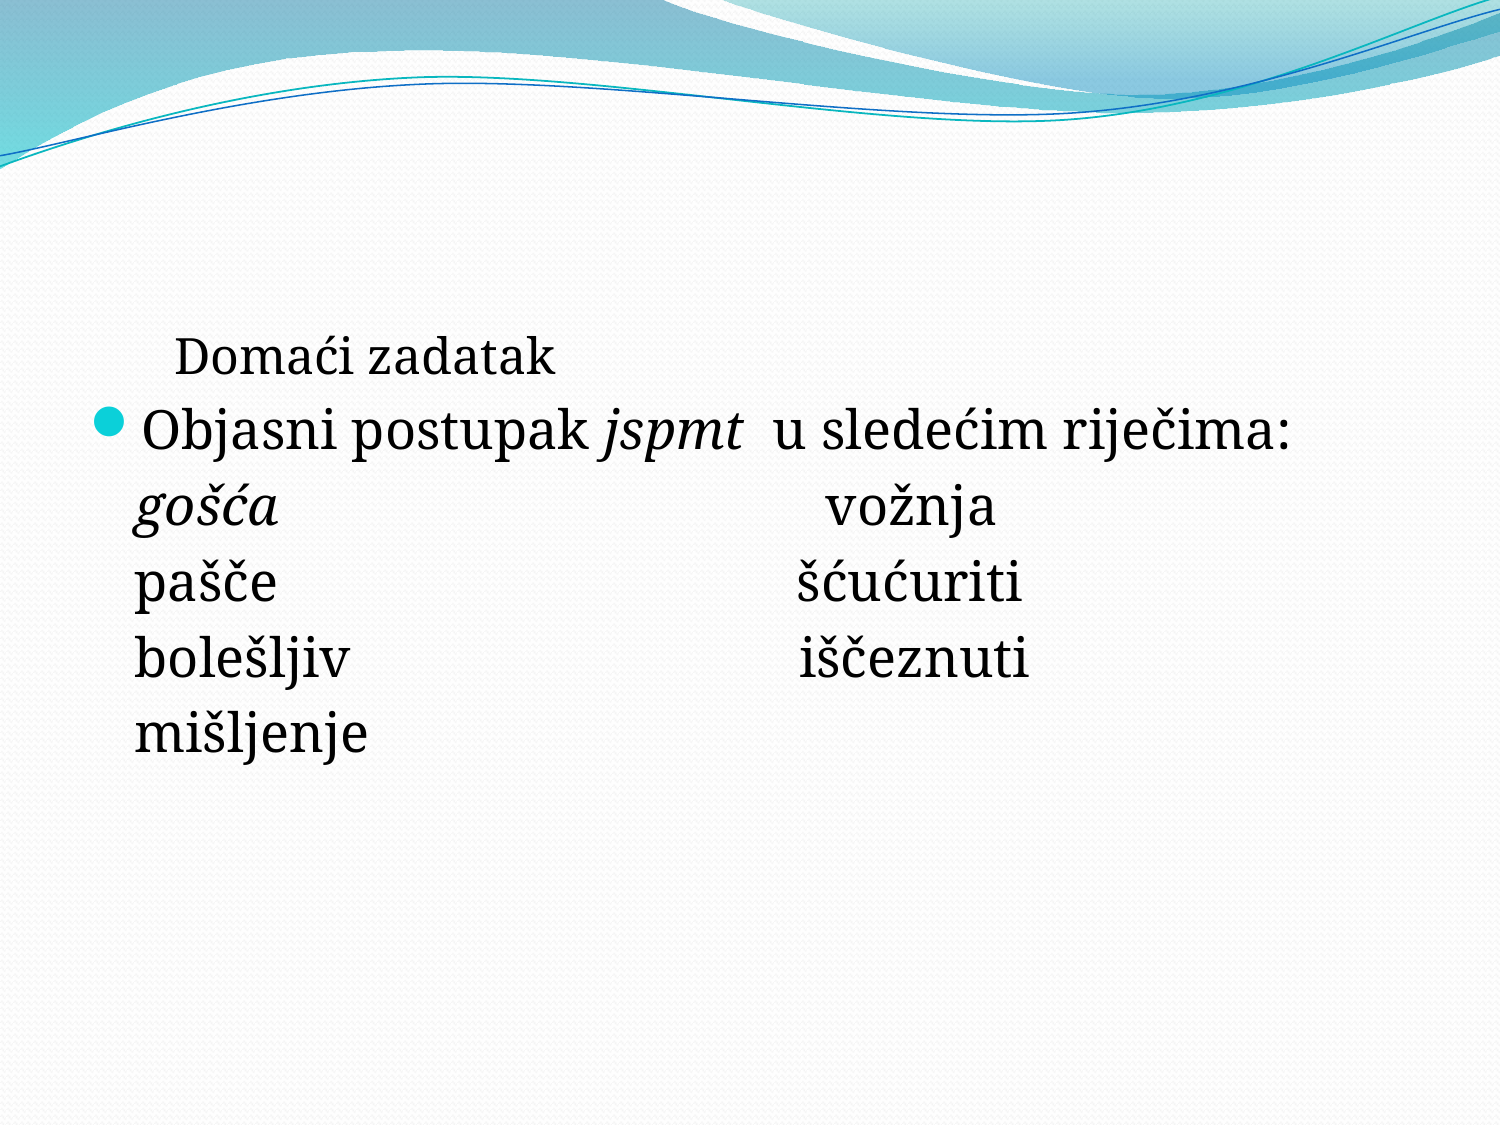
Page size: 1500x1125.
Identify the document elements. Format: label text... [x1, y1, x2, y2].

list Domaći zadatak Objasni postupak jspmt u sledećim riječima: gošća vožnja pašče šćućuriti bolešljiv iščeznuti mišljenje [75, 317, 1425, 1038]
